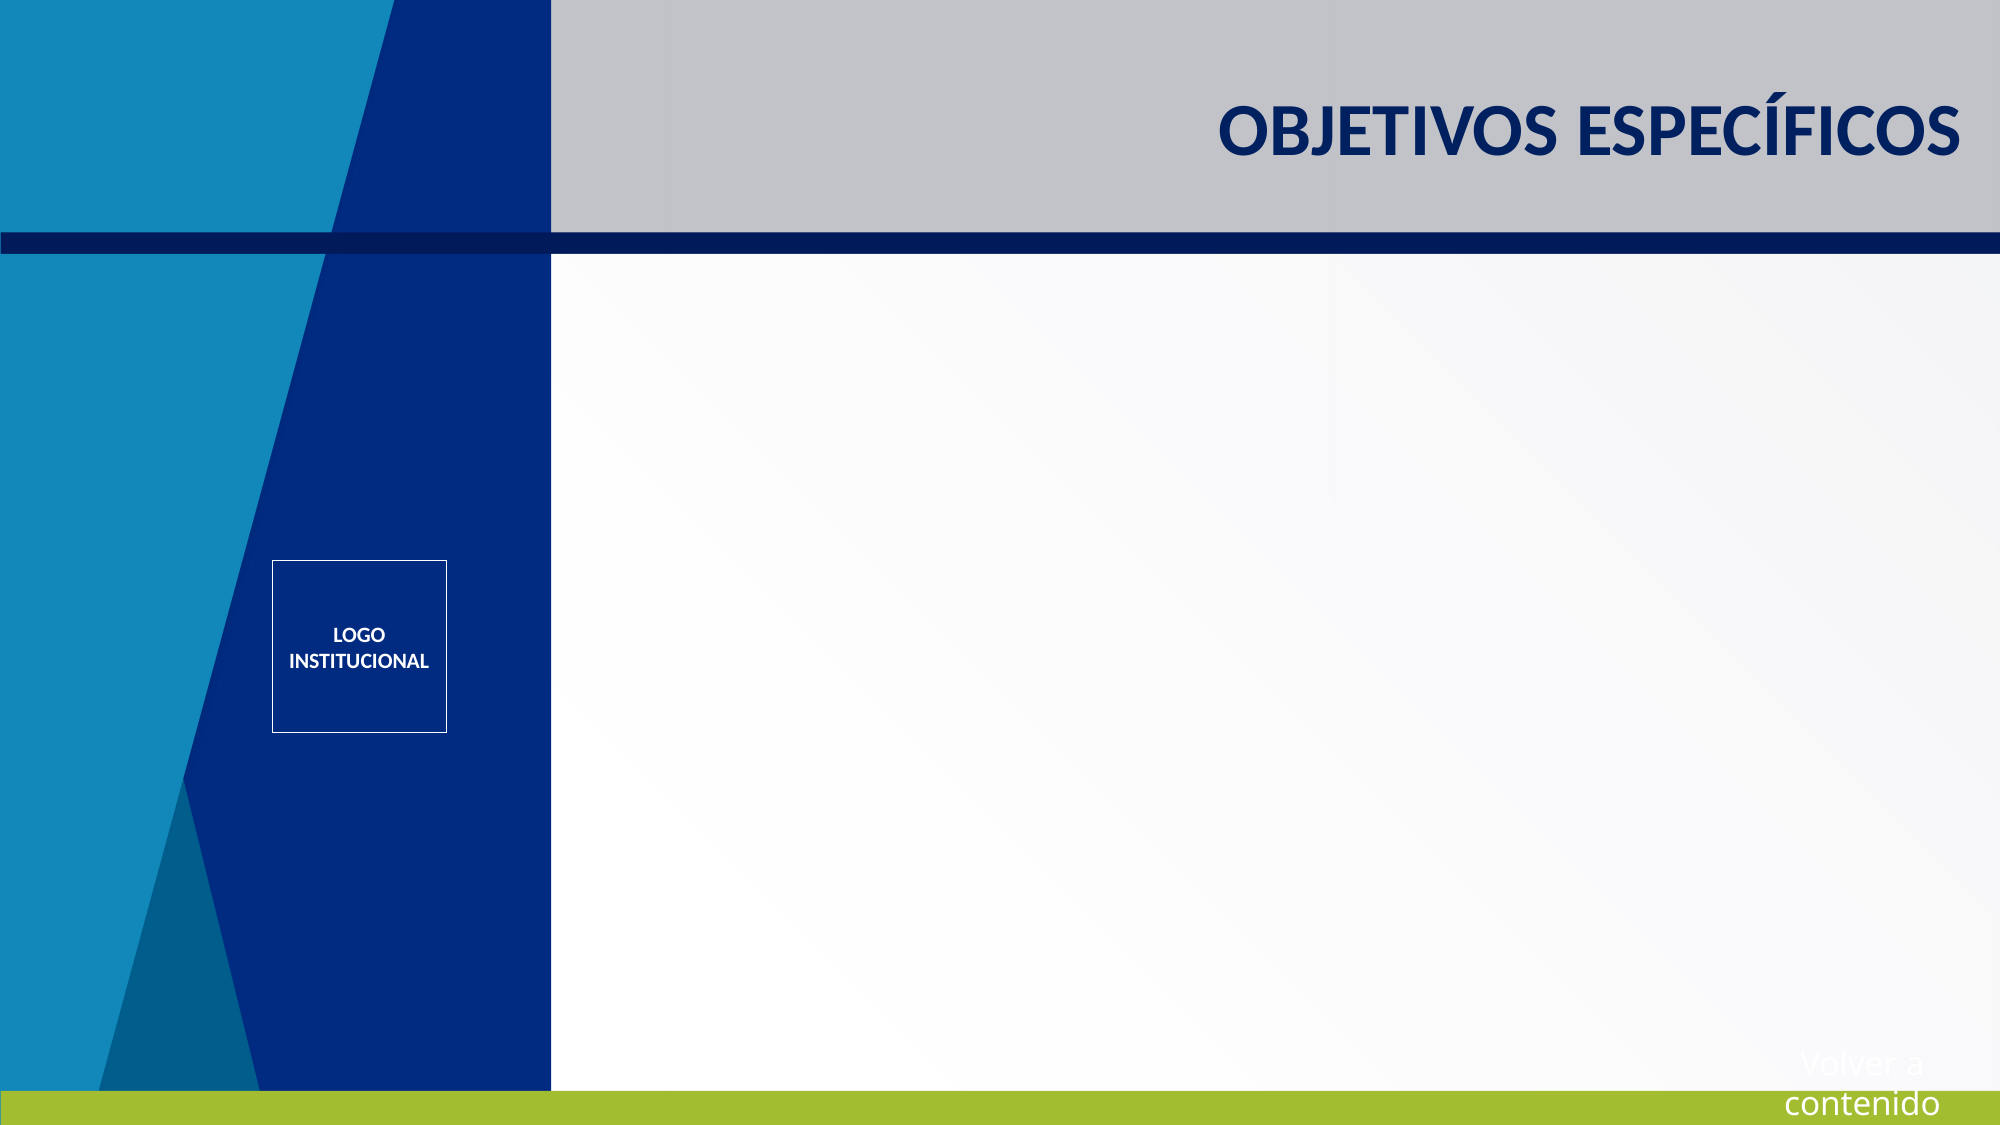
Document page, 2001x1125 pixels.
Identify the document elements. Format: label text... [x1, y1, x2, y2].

text_box Volver a contenido [1721, 1034, 2000, 1125]
text_box LOGO INSTITUCIONAL [272, 560, 447, 733]
picture [0, 0, 2000, 1125]
title OBJETIVOS ESPECÍFICOS [608, 22, 1978, 240]
